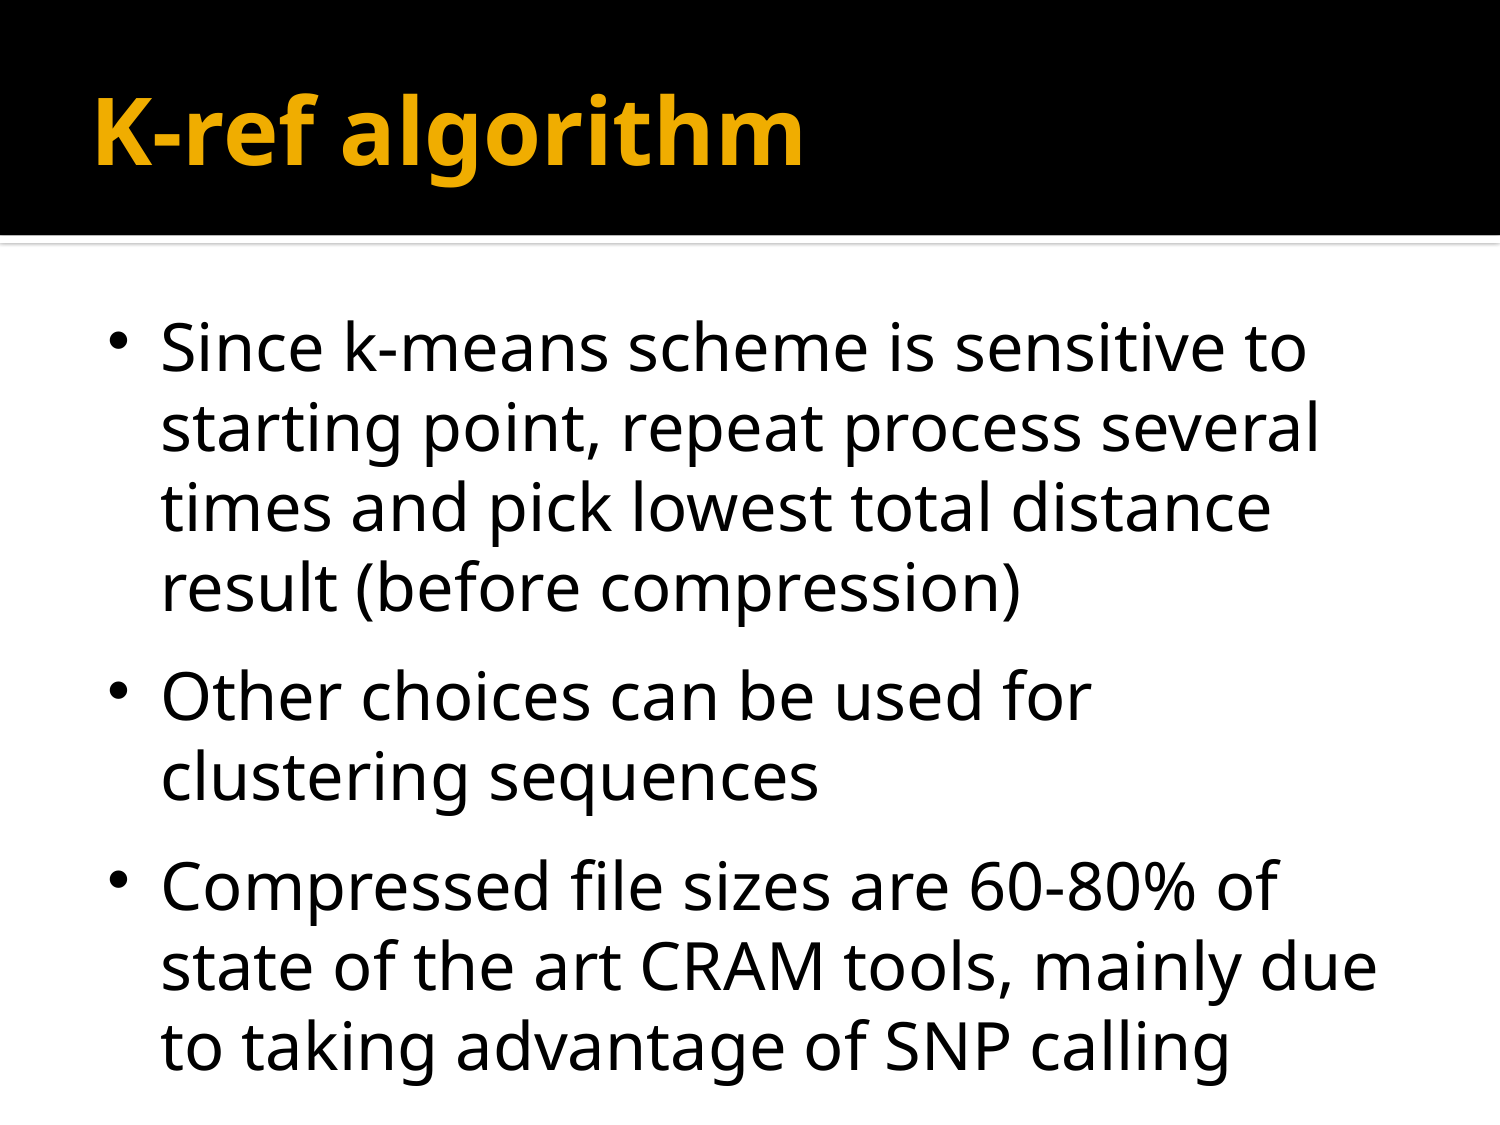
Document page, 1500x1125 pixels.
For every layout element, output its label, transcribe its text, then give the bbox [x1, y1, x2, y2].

title K-ref algorithm [75, 25, 1425, 231]
text_box Since k-means scheme is sensitive to starting point, repeat process several times and pick lowest total distance result (before compression) Other choices can be used for clustering sequences Compressed file sizes are 60-80% of state of the art CRAM tools, mainly due to taking advantage of SNP calling [74, 297, 1425, 1056]
